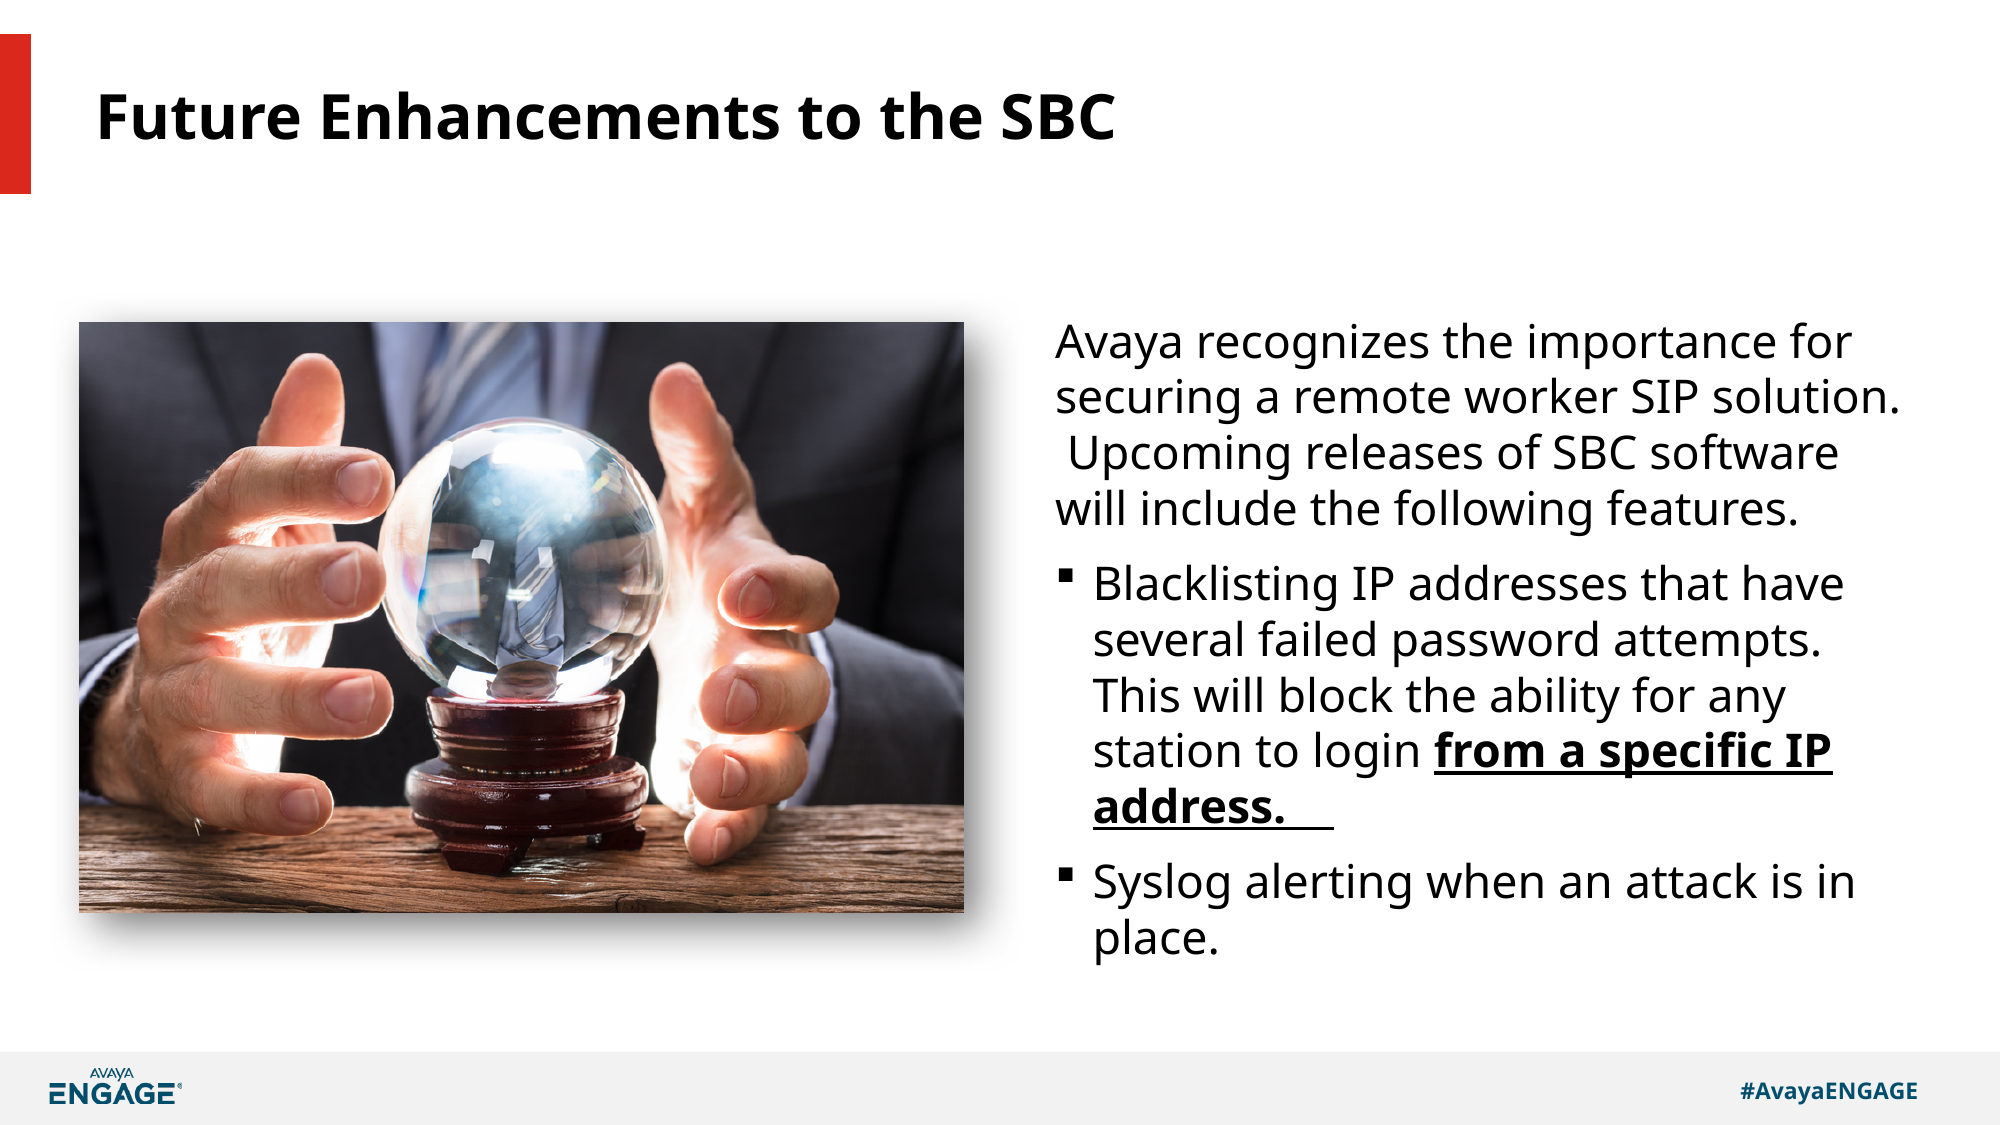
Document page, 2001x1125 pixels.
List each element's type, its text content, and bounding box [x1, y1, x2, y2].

list Avaya recognizes the importance for securing a remote worker SIP solution. Upcoming releases of SBC software will include the following features. Blacklisting IP addresses that have several failed password attempts. This will block the ability for any station to login from a specific IP address. Syslog alerting when an attack is in place. [1039, 304, 1925, 1018]
title Future Enhancements to the SBC [79, 34, 2000, 194]
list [79, 322, 964, 913]
